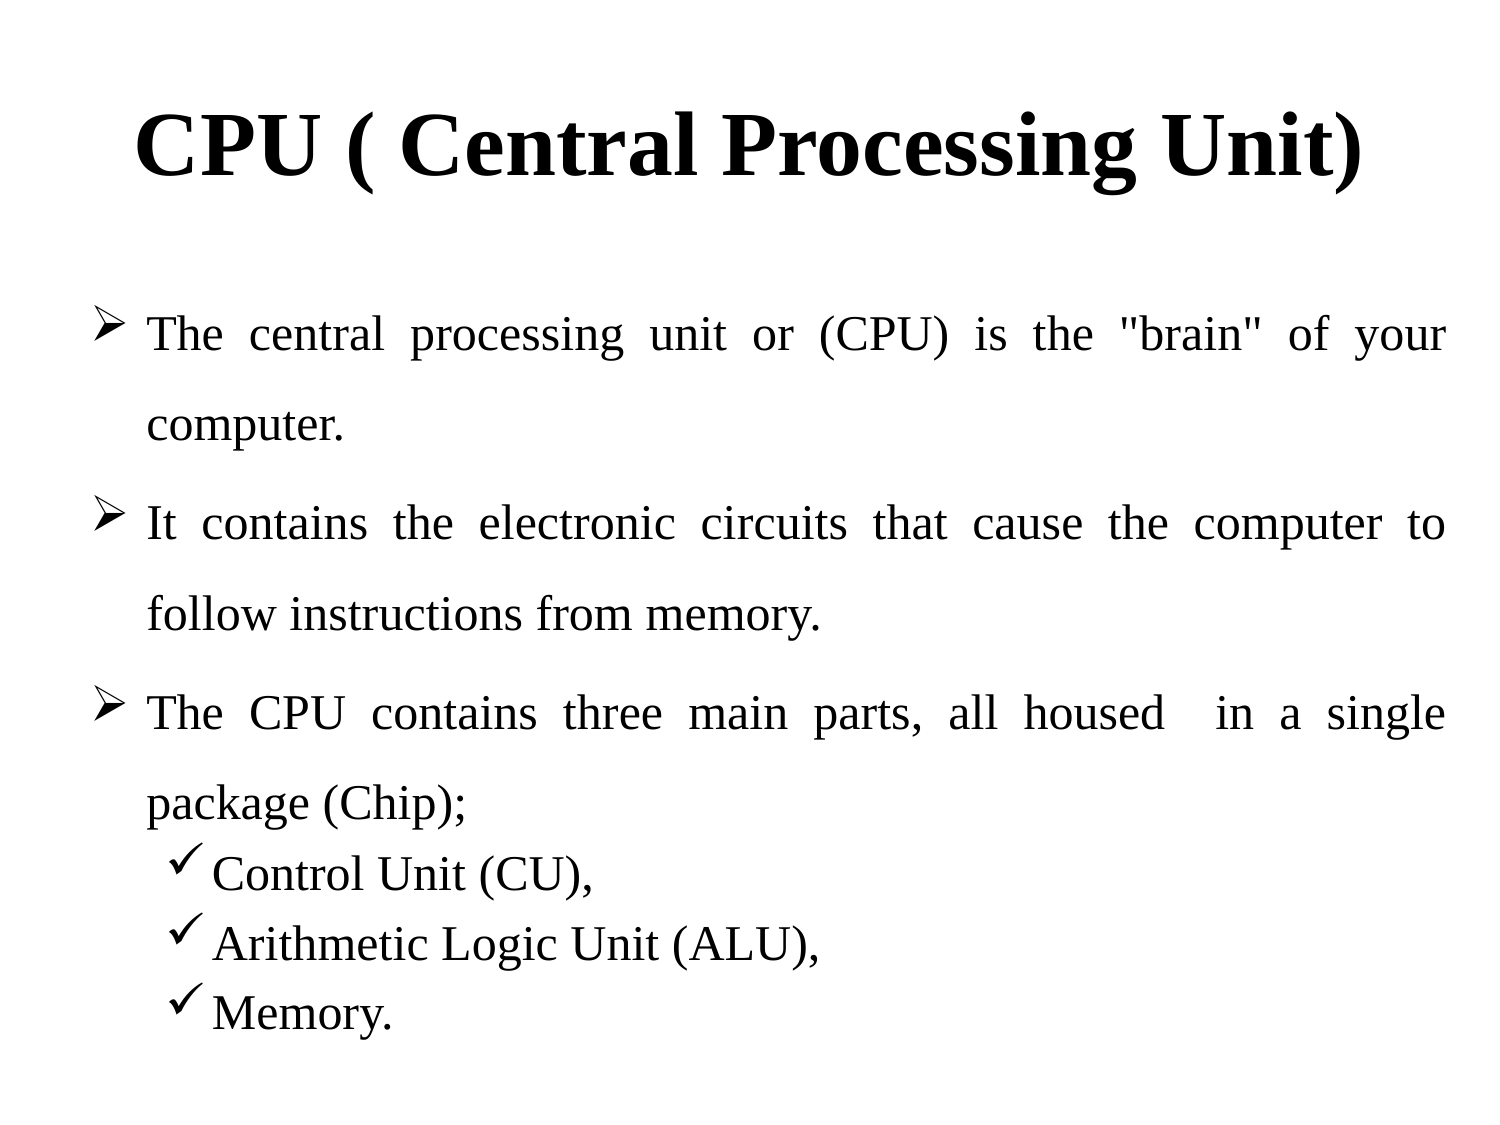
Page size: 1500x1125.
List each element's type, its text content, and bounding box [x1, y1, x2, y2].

title CPU ( Central Processing Unit) [75, 45, 1425, 233]
list The central processing unit or (CPU) is the "brain" of your computer. It contains the electronic circuits that cause the computer to follow instructions from memory. The CPU contains three main parts, all housed in a single package (Chip); Control Unit (CU), Arithmetic Logic Unit (ALU), Memory. [75, 262, 1463, 1088]
